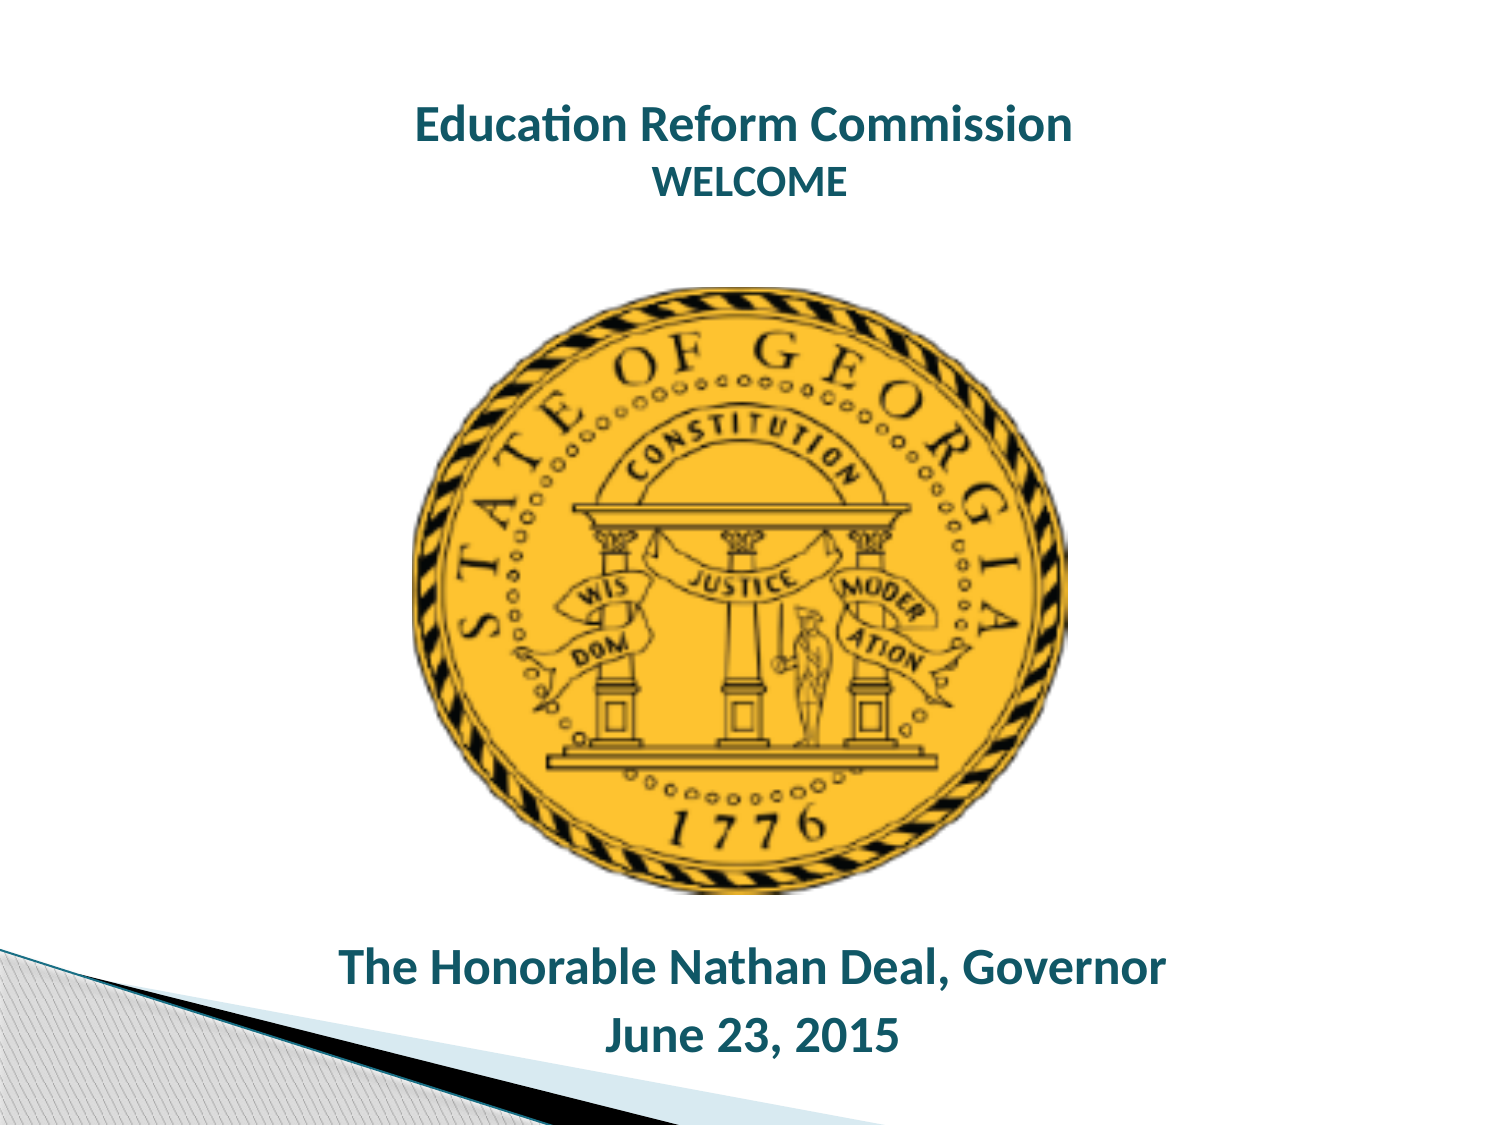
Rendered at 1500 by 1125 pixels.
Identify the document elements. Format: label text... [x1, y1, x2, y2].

title Education Reform Commission WELCOME [75, 37, 1425, 263]
picture [412, 287, 1068, 896]
list The Honorable Nathan Deal, Governor June 23, 2015 [300, 924, 1188, 1088]
